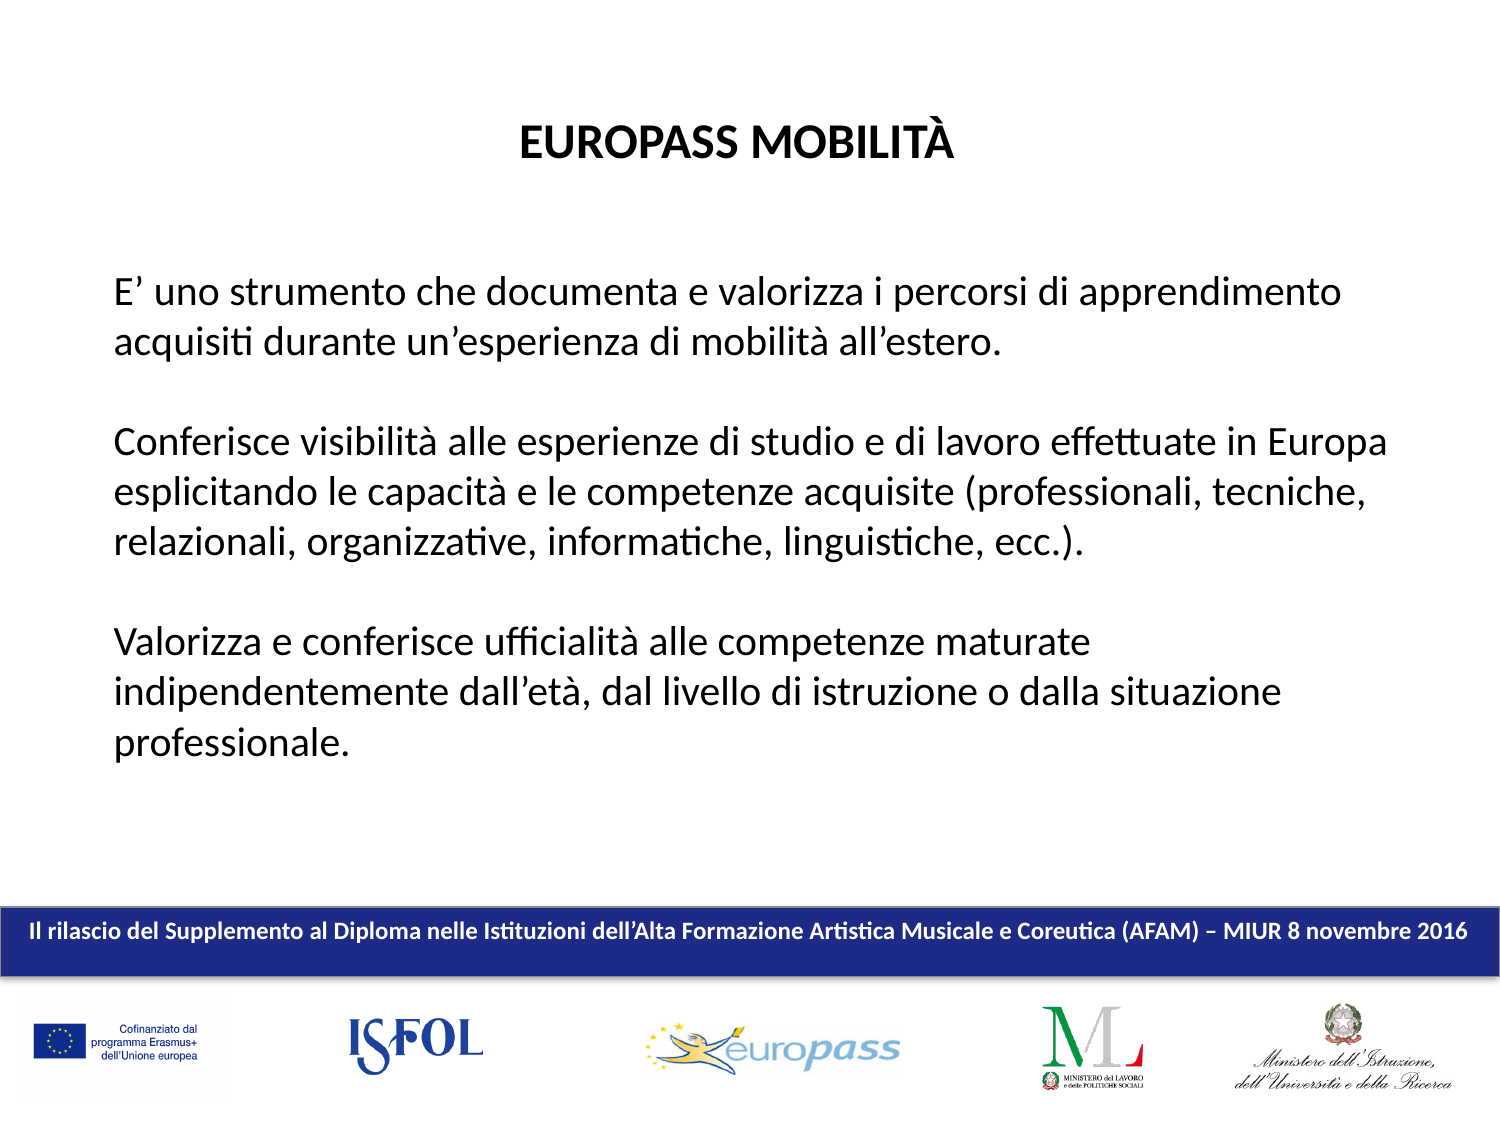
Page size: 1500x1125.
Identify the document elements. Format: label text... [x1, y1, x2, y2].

picture [349, 1018, 483, 1075]
title EUROPASS MOBILITÀ [314, 45, 1160, 233]
list E’ uno strumento che documenta e valorizza i percorsi di apprendimento acquisiti durante un’esperienza di mobilità all’estero. Conferisce visibilità alle esperienze di studio e di lavoro effettuate in Europa esplicitando le capacità e le competenze acquisite (professionali, tecniche, relazionali, organizzative, informatiche, linguistiche, ecc.). Valorizza e conferisce ufficialità alle competenze maturate indipendentemente dall’età, dal livello di istruzione o dalla situazione professionale. [98, 256, 1425, 920]
picture [1032, 988, 1152, 1108]
picture [20, 991, 227, 1097]
picture [1235, 1001, 1452, 1089]
picture [645, 1022, 900, 1075]
